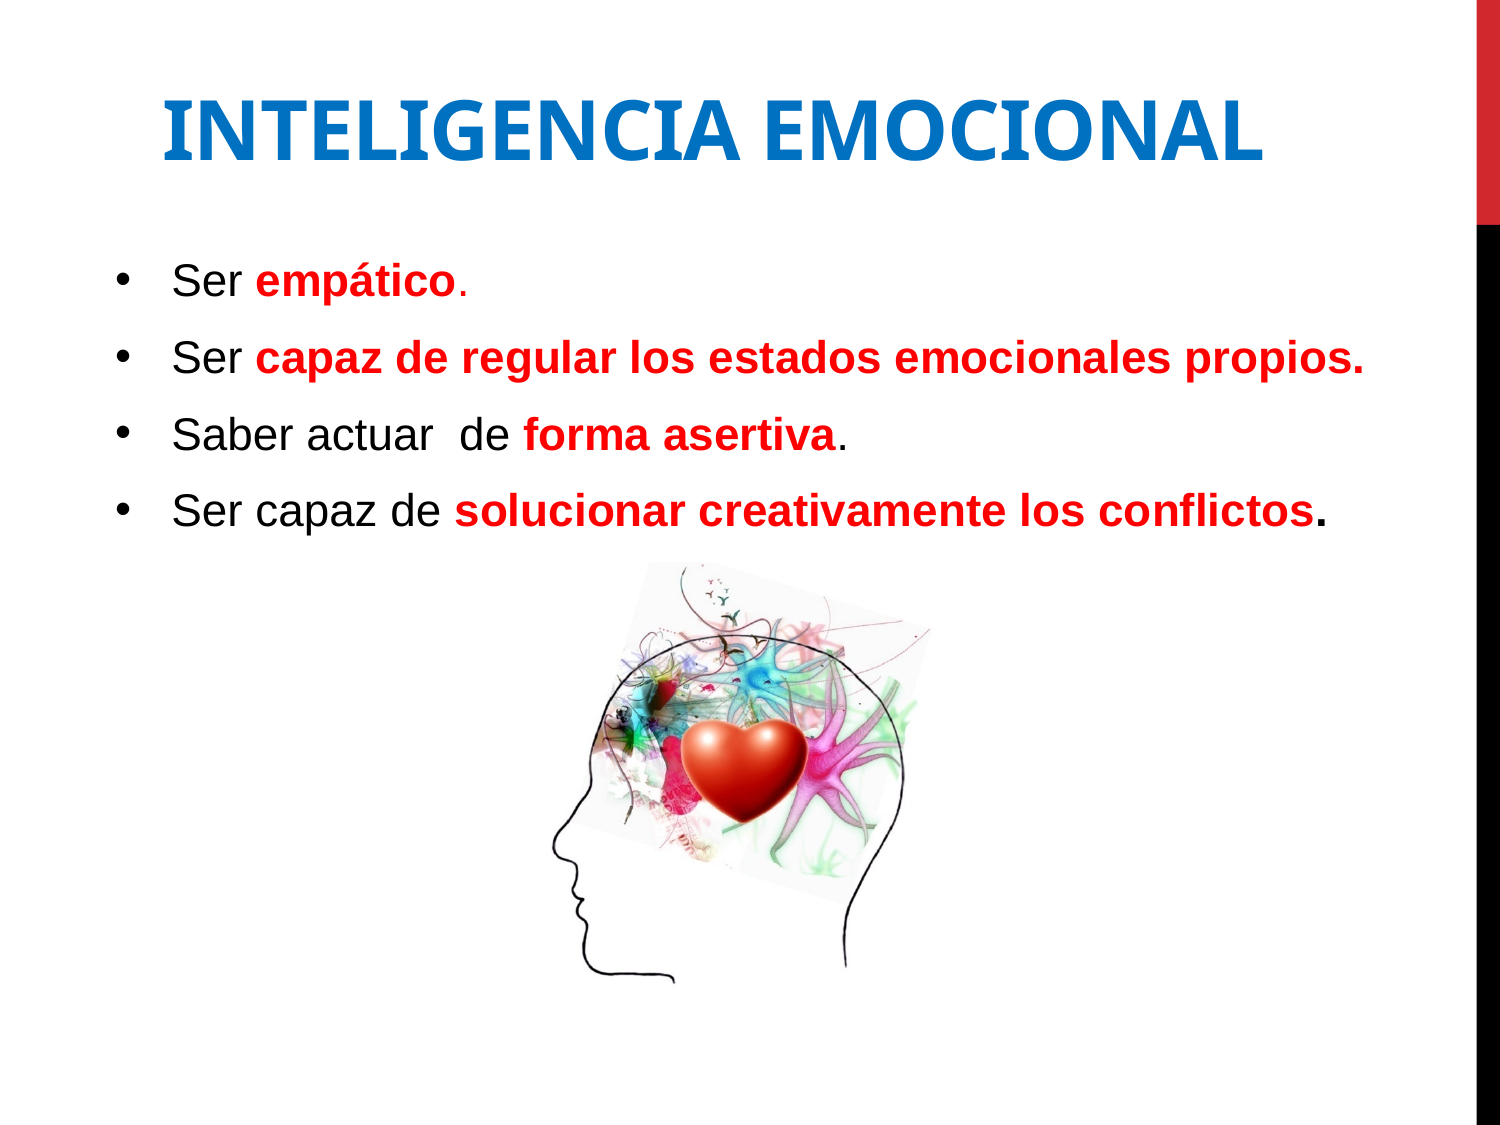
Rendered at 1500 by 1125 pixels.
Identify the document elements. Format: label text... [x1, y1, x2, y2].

picture [386, 561, 1101, 1068]
title Inteligencia Emocional [147, 54, 1373, 185]
list Ser empático. Ser capaz de regular los estados emocionales propios. Saber actuar de forma asertiva. Ser capaz de solucionar creativamente los conflictos. [100, 243, 1412, 968]
